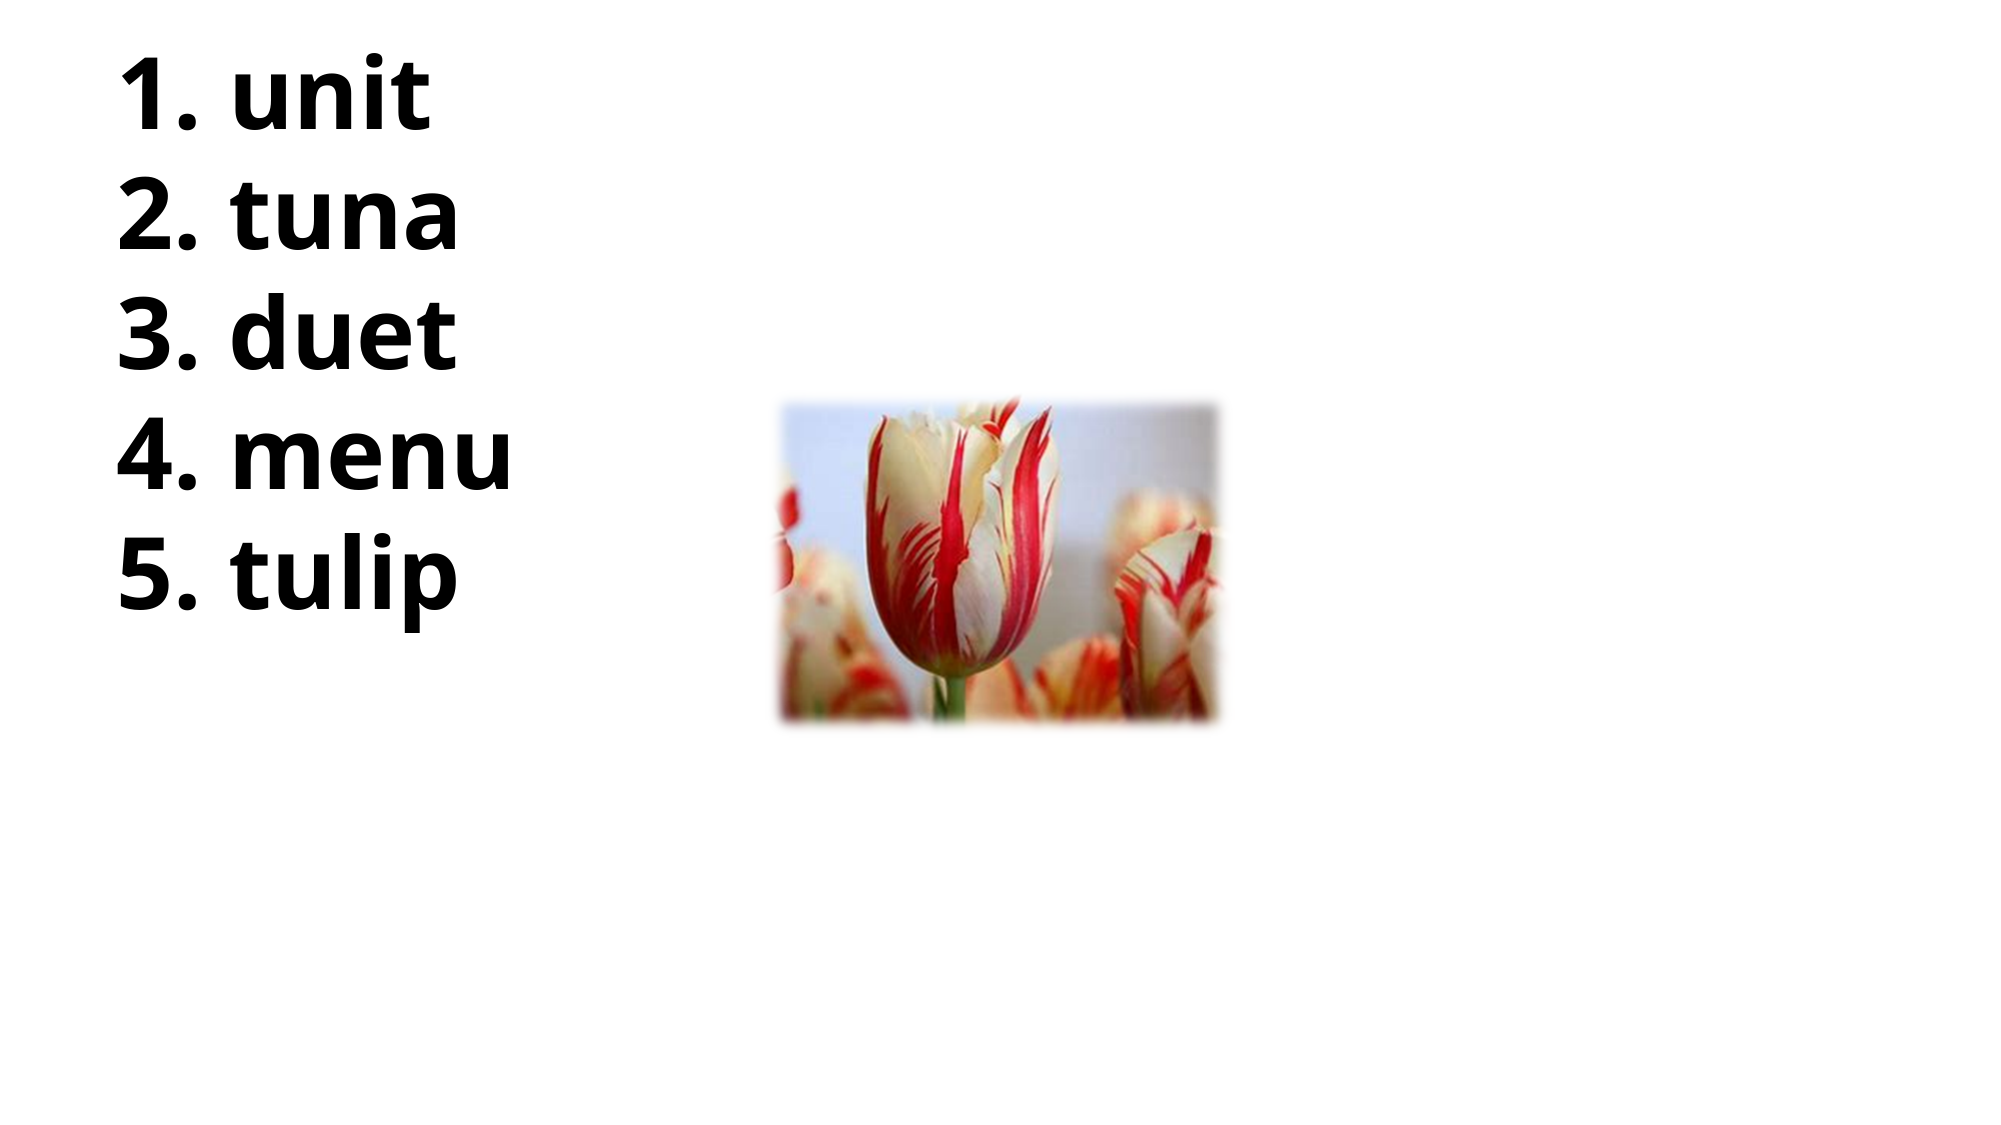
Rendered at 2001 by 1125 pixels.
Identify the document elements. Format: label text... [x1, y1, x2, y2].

text_box unit tuna duet menu tulip [101, 22, 868, 682]
picture [765, 387, 1235, 738]
